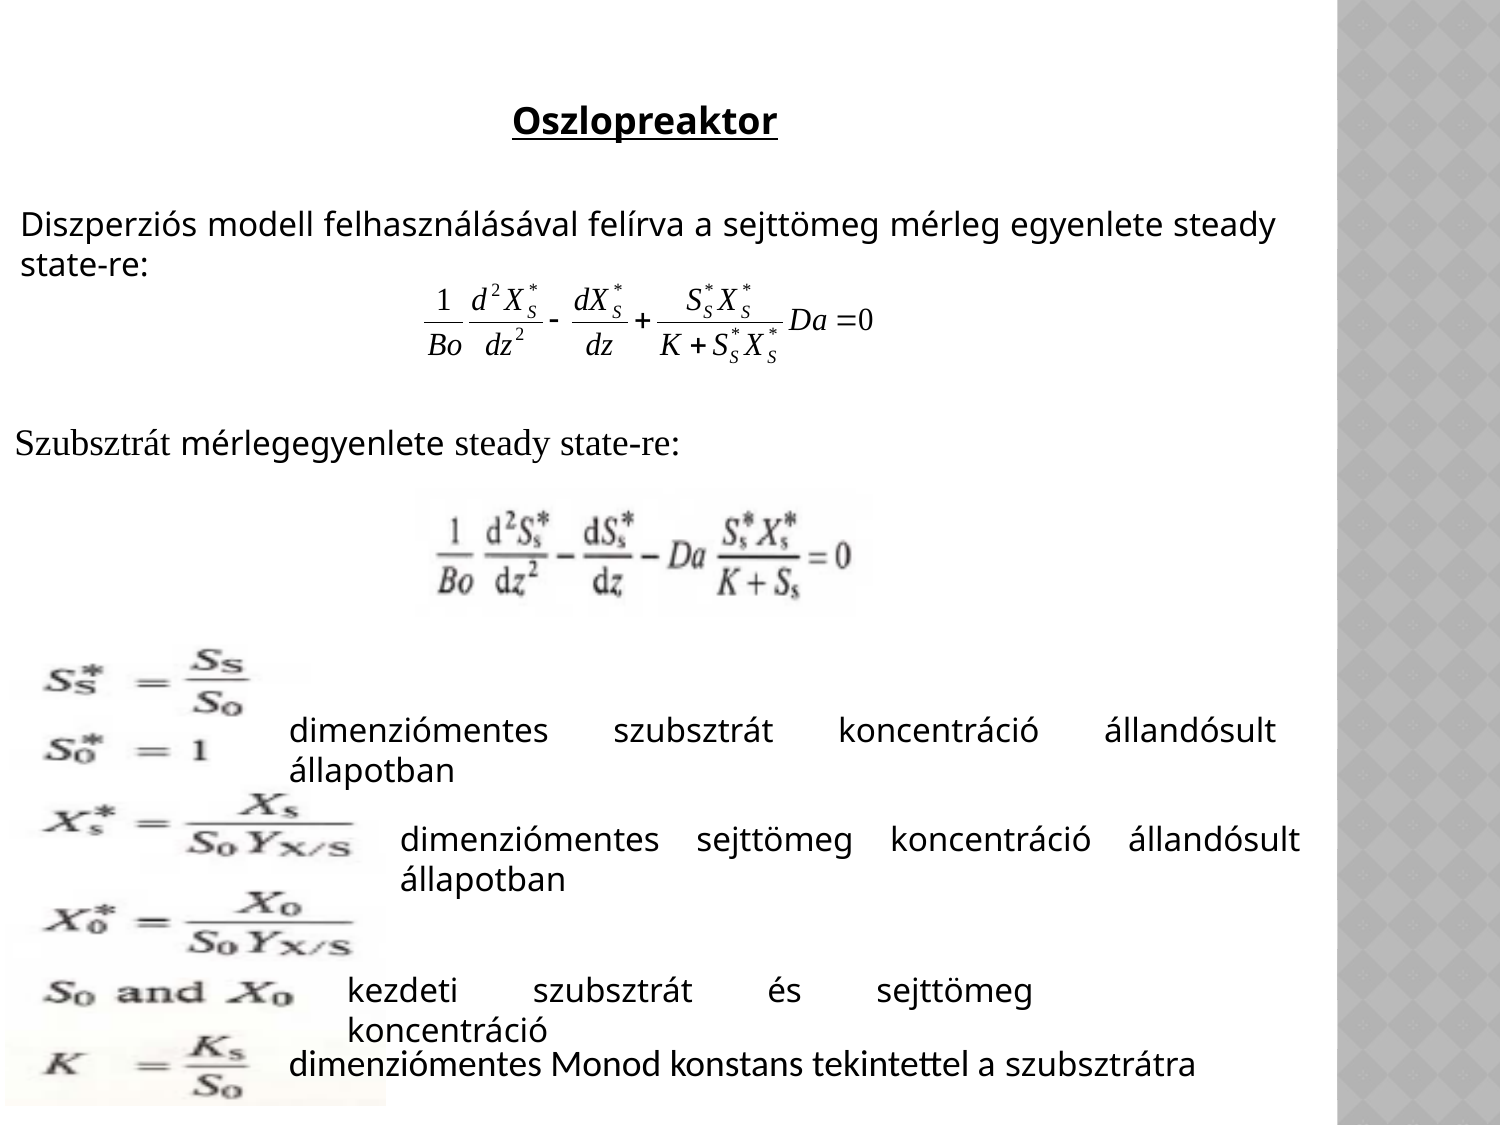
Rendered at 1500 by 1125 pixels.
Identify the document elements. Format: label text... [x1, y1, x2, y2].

picture [4, 632, 386, 1107]
text_box Oszlopreaktor [64, 89, 1225, 150]
text_box dimenziómentes szubsztrát koncentráció állandósult állapotban [392, 701, 1293, 797]
text_box Diszperziós modell felhasználásával felírva a sejttömeg mérleg egyenlete steady state-re: [5, 196, 1293, 291]
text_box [418, 273, 880, 372]
text_box dimenziómentes Monod konstans tekintettel a szubsztrátra [392, 1031, 1293, 1092]
text_box kezdeti szubsztrát és sejttömeg koncentráció [392, 961, 1050, 1031]
text_box Szubsztrát mérlegegyenlete steady state-re: [0, 410, 697, 471]
picture [414, 487, 876, 618]
text_box dimenziómentes sejttömeg koncentráció állandósult állapotban [392, 811, 1317, 906]
